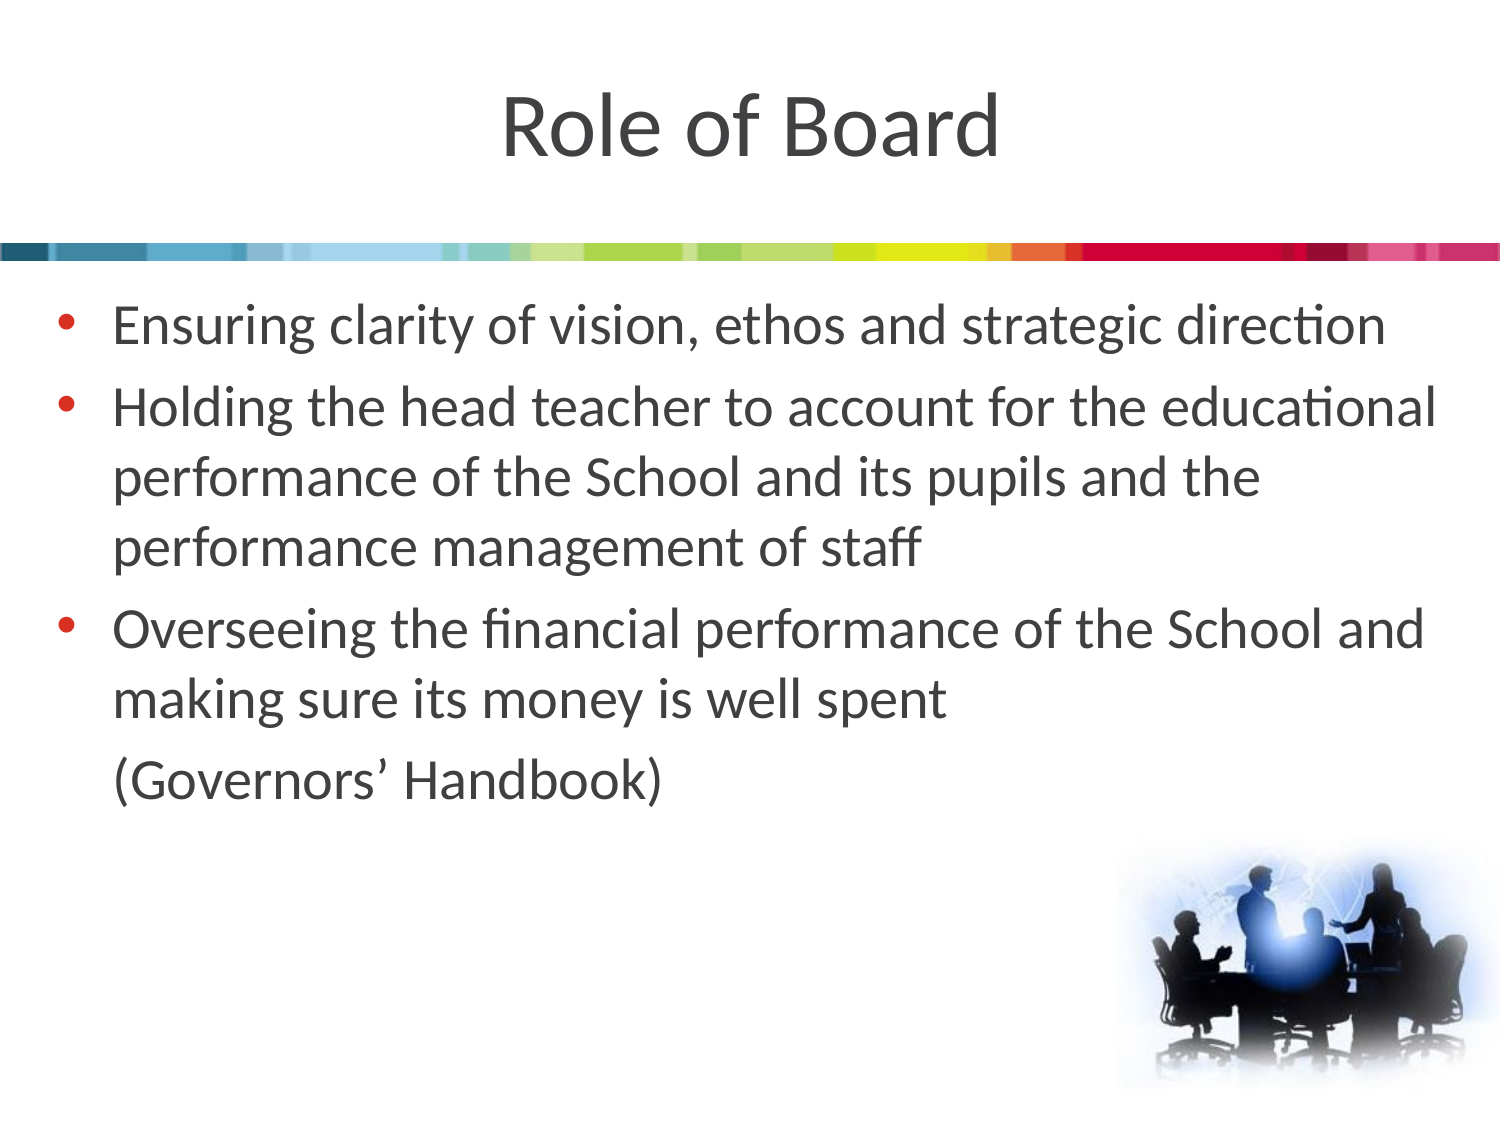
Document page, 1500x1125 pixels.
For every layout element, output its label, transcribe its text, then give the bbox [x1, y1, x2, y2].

picture [1115, 833, 1500, 1095]
list Ensuring clarity of vision, ethos and strategic direction Holding the head teacher to account for the educational performance of the School and its pupils and the performance management of staff Overseeing the financial performance of the School and making sure its money is well spent (Governors’ Handbook) [41, 278, 1459, 1006]
title Role of Board [76, 18, 1428, 221]
picture [0, 243, 1500, 261]
